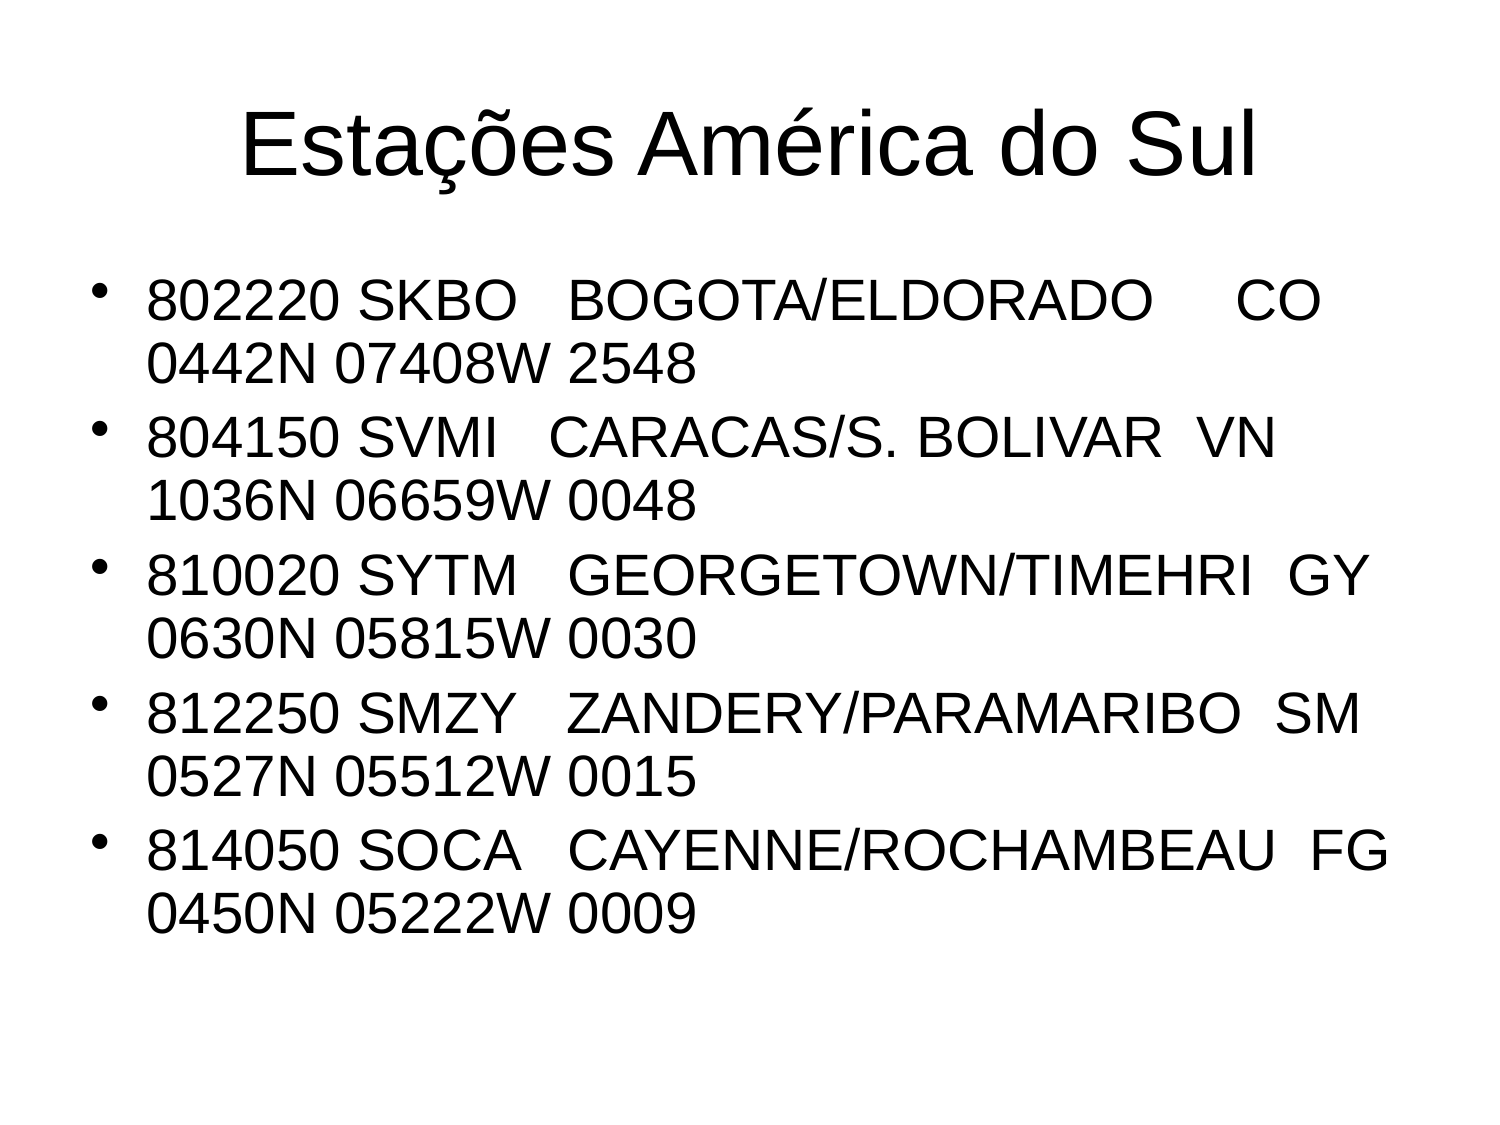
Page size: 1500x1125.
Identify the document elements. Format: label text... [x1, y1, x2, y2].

title Estações América do Sul [75, 45, 1425, 233]
list 802220 SKBO BOGOTA/ELDORADO CO 0442N 07408W 2548 804150 SVMI CARACAS/S. BOLIVAR VN 1036N 06659W 0048 810020 SYTM GEORGETOWN/TIMEHRI GY 0630N 05815W 0030 812250 SMZY ZANDERY/PARAMARIBO SM 0527N 05512W 0015 814050 SOCA CAYENNE/ROCHAMBEAU FG 0450N 05222W 0009 [75, 262, 1425, 1005]
